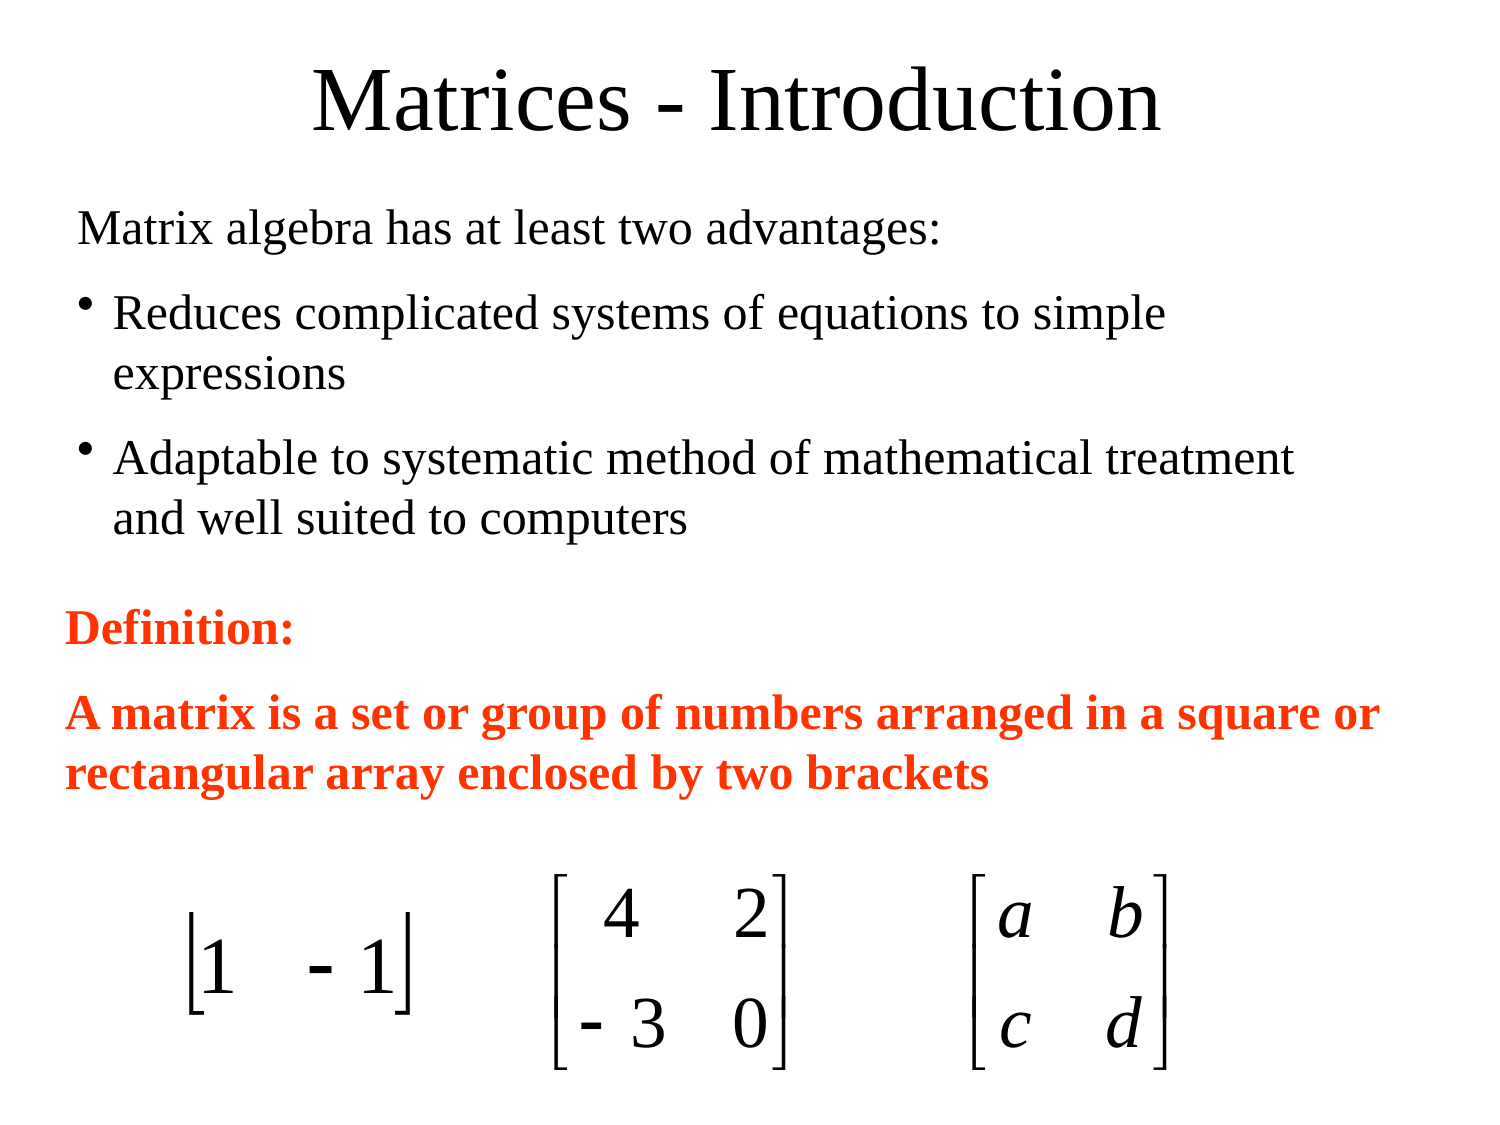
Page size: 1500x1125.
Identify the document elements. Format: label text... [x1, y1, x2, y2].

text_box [174, 912, 425, 1028]
text_box Matrix algebra has at least two advantages: Reduces complicated systems of equations to simple expressions Adaptable to systematic method of mathematical treatment and well suited to computers [62, 187, 1325, 553]
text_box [955, 862, 1195, 1083]
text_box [537, 862, 813, 1083]
text_box Definition: A matrix is a set or group of numbers arranged in a square or rectangular array enclosed by two brackets [49, 587, 1400, 808]
title Matrices - Introduction [99, 0, 1375, 188]
